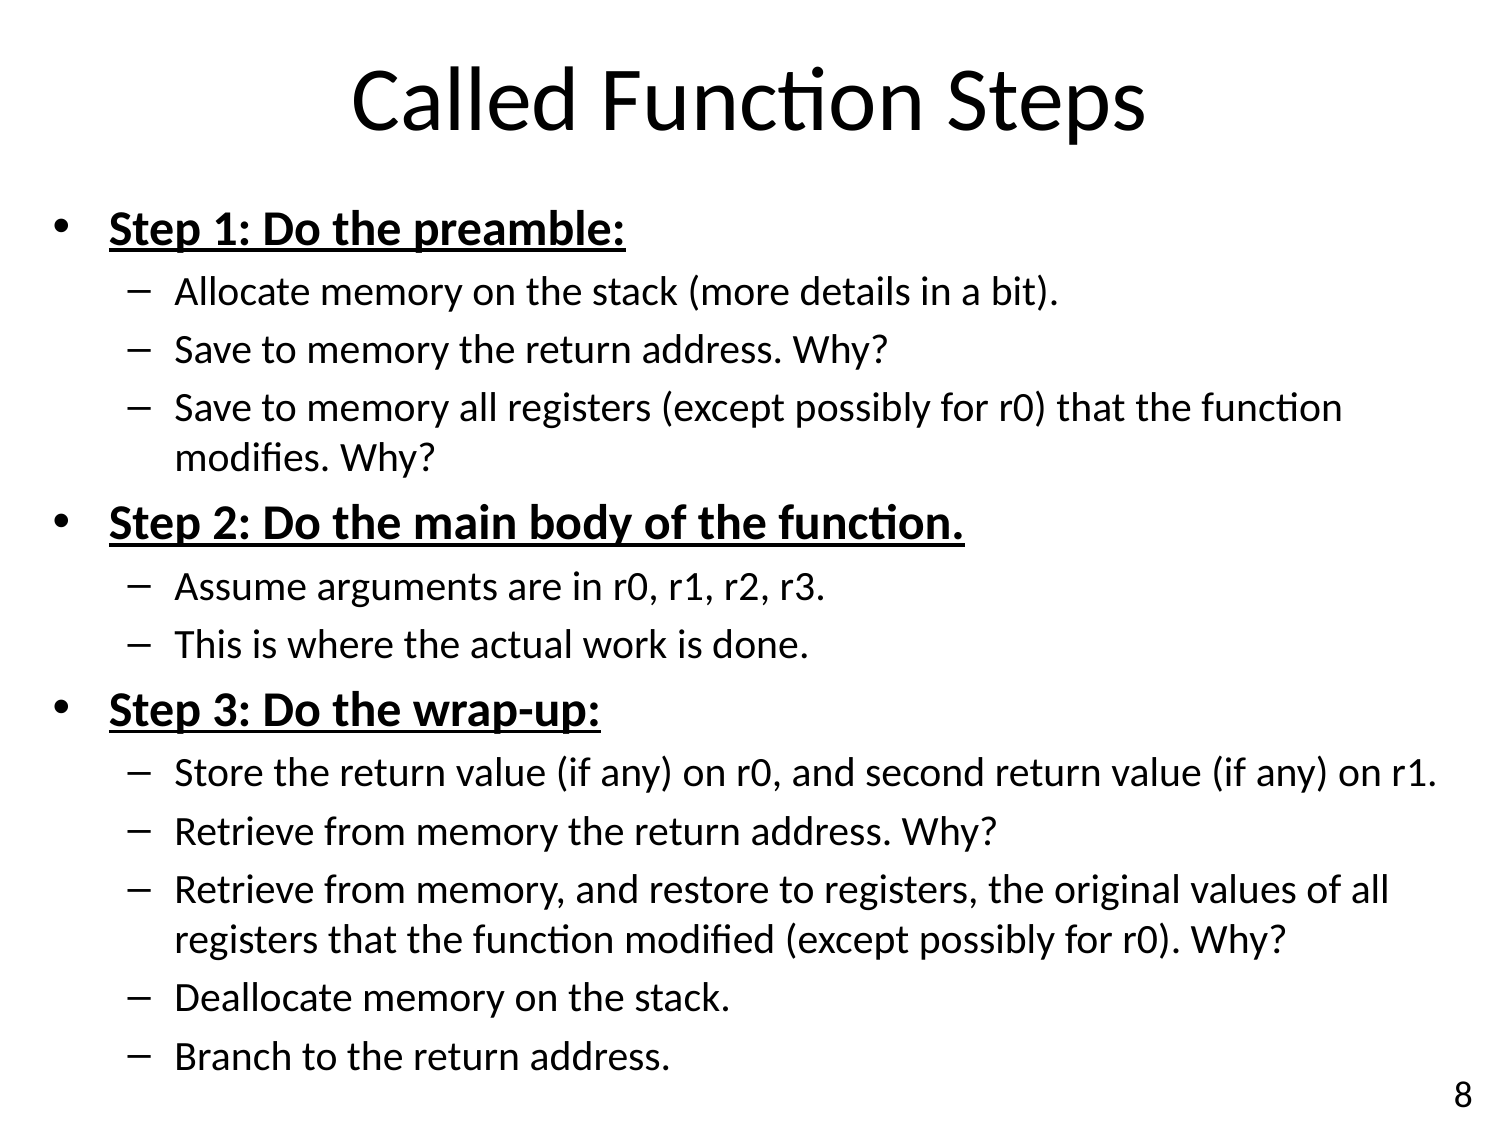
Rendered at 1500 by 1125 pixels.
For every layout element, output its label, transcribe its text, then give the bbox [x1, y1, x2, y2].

slide_number 8 [1137, 1062, 1488, 1123]
title Called Function Steps [75, 24, 1425, 163]
list Step 1: Do the preamble: Allocate memory on the stack (more details in a bit). Save to memory the return address. Why? Save to memory all registers (except possibly for r0) that the function modifies. Why? Step 2: Do the main body of the function. Assume arguments are in r0, r1, r2, r3. This is where the actual work is done. Step 3: Do the wrap-up: Store the return value (if any) on r0, and second return value (if any) on r1. Retrieve from memory the return address. Why? Retrieve from memory, and restore to registers, the original values of all registers that the function modified (except possibly for r0). Why? Deallocate memory on the stack. Branch to the return address. [37, 187, 1463, 1013]
